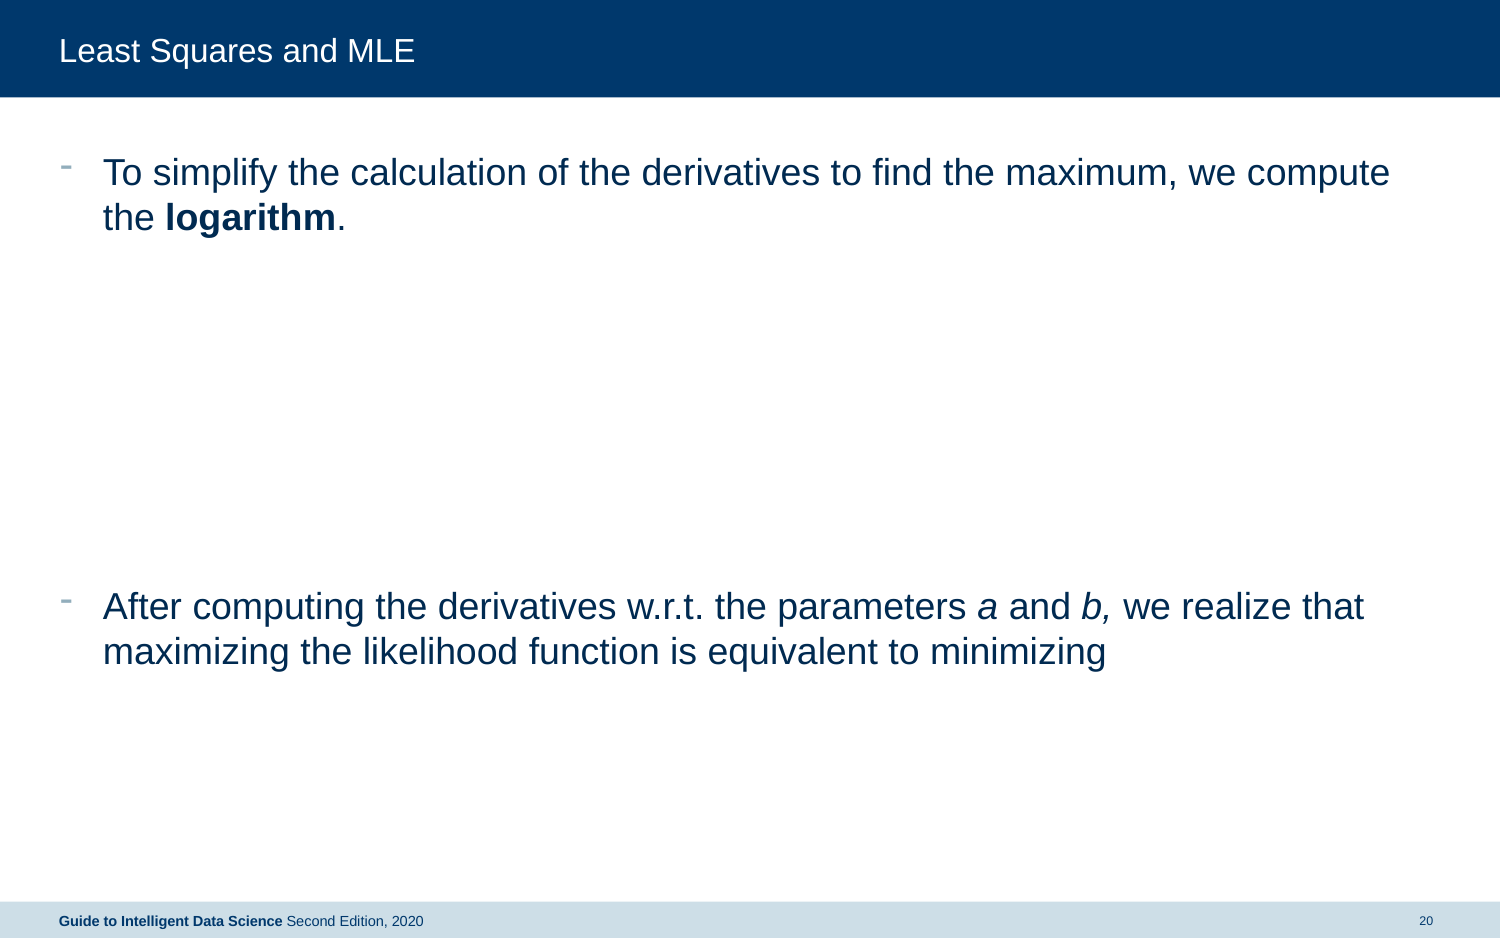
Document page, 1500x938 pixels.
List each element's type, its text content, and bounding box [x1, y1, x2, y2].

footer Guide to Intelligent Data Science Second Edition, 2020 [58, 900, 717, 938]
title Least Squares and MLE [58, 28, 1442, 70]
slide_number 20 [1411, 900, 1442, 938]
